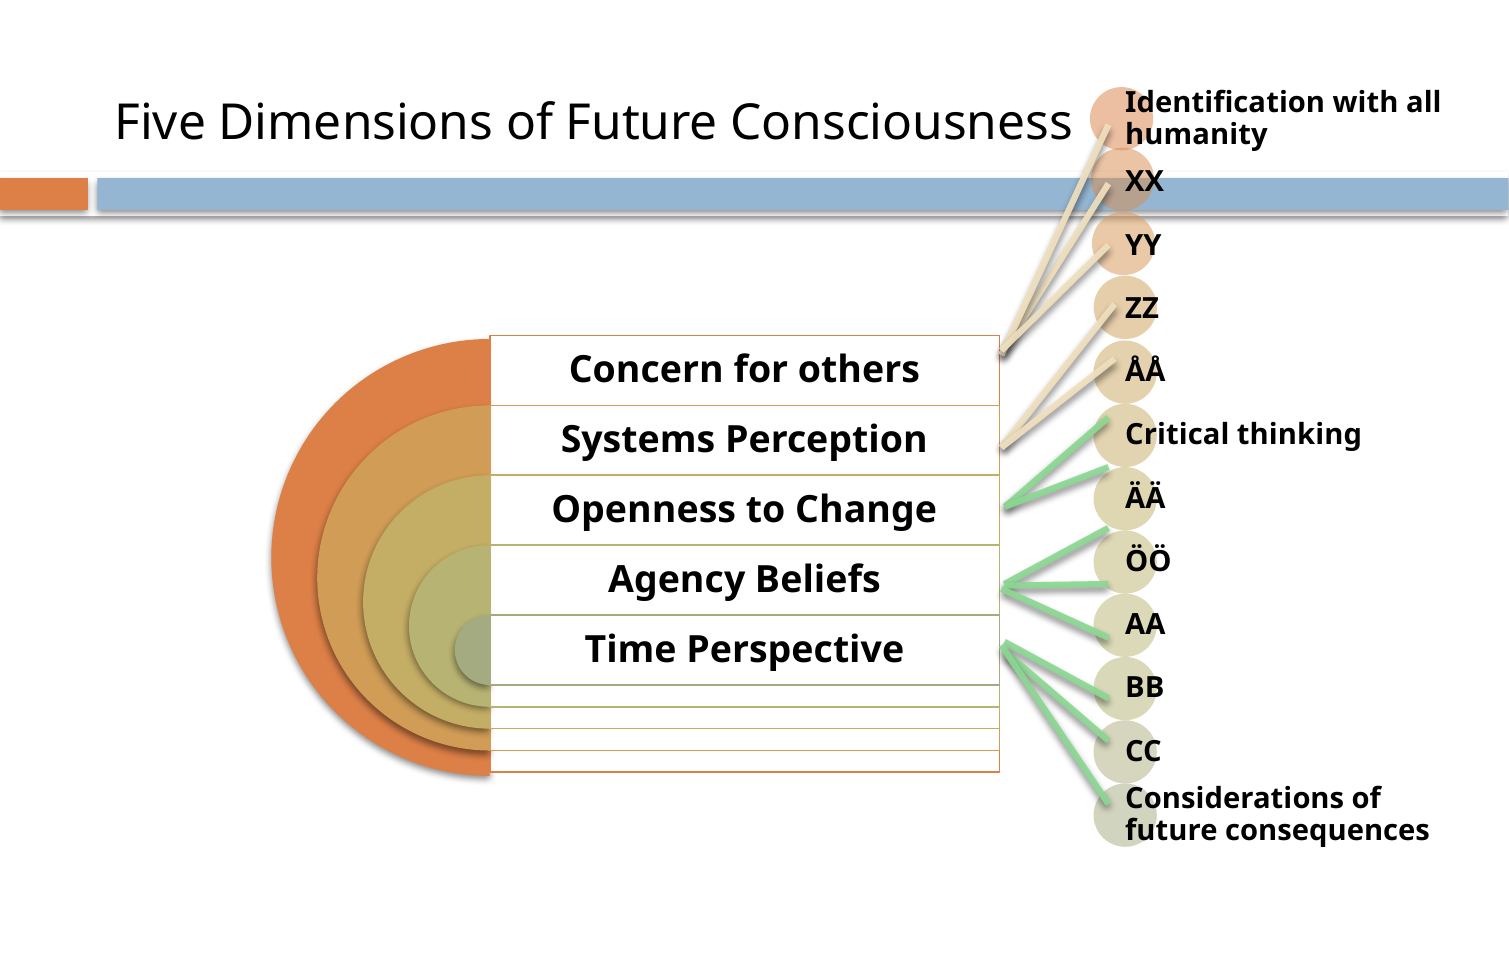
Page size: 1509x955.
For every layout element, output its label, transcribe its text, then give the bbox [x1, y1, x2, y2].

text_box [1001, 124, 1109, 244]
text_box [1004, 466, 1109, 507]
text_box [1004, 417, 1109, 466]
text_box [1054, 86, 1486, 848]
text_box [271, 239, 1000, 869]
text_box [1001, 358, 1115, 449]
title Five Dimensions of Future Consciousness [99, 76, 1142, 164]
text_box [1001, 244, 1109, 351]
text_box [1001, 588, 1109, 638]
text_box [1001, 645, 1109, 805]
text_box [1004, 527, 1109, 583]
